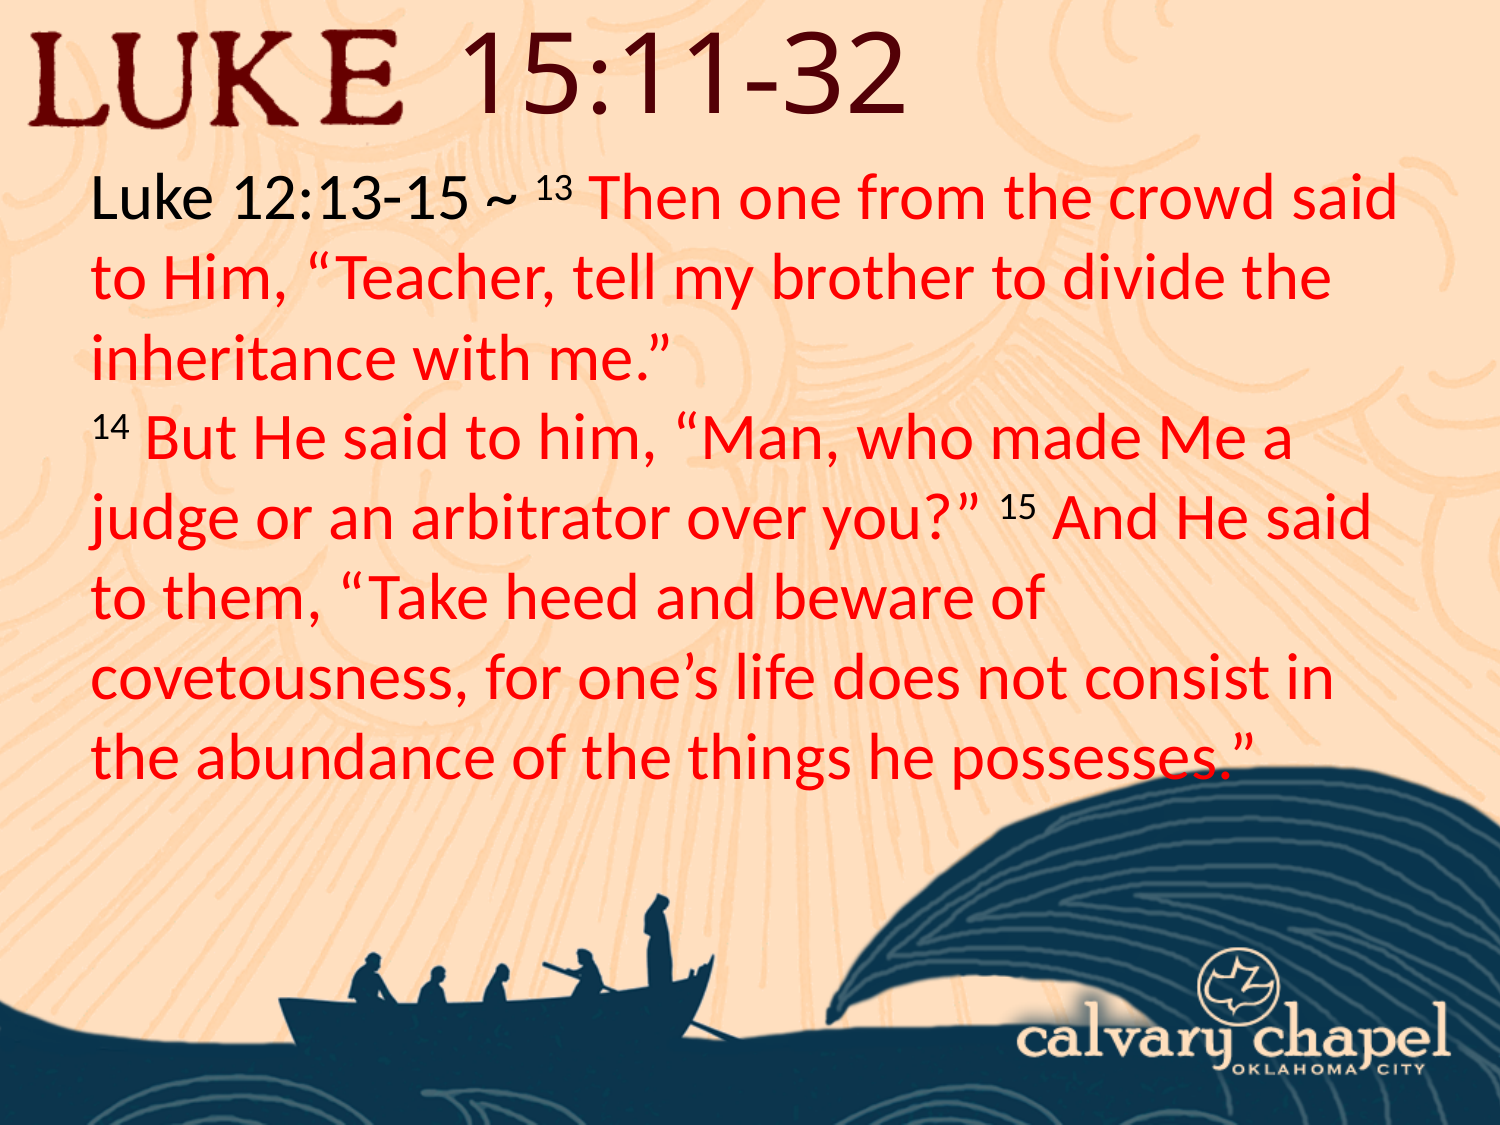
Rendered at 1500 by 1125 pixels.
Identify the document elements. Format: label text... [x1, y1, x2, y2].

text_box Luke 12:13-15 ~ 13 Then one from the crowd said to Him, “Teacher, tell my brother to divide the inheritance with me.” 14 But He said to him, “Man, who made Me a judge or an arbitrator over you?” 15 And He said to them, “Take heed and beware of covetousness, for one’s life does not consist in the abundance of the things he possesses.” [75, 145, 1428, 801]
picture [0, 0, 1500, 1125]
text_box 15:11-32 [441, 0, 974, 144]
